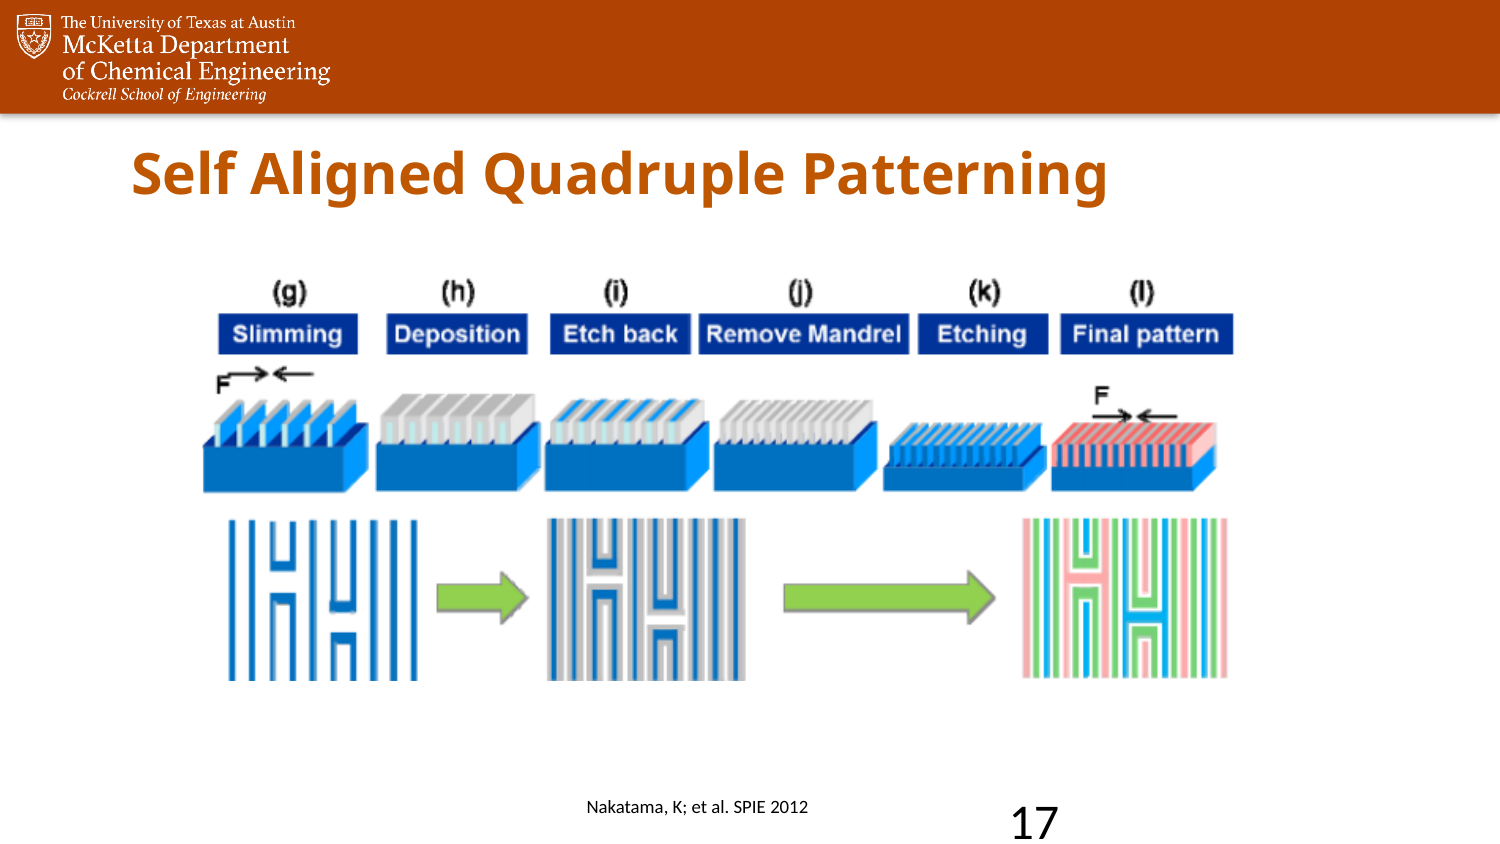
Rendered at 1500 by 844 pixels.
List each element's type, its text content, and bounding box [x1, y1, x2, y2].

text_box Nakatama, K; et al. SPIE 2012 [571, 787, 993, 825]
slide_number 17 [993, 782, 1257, 827]
title Self Aligned Quadruple Patterning [116, 130, 1387, 215]
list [202, 271, 1287, 682]
